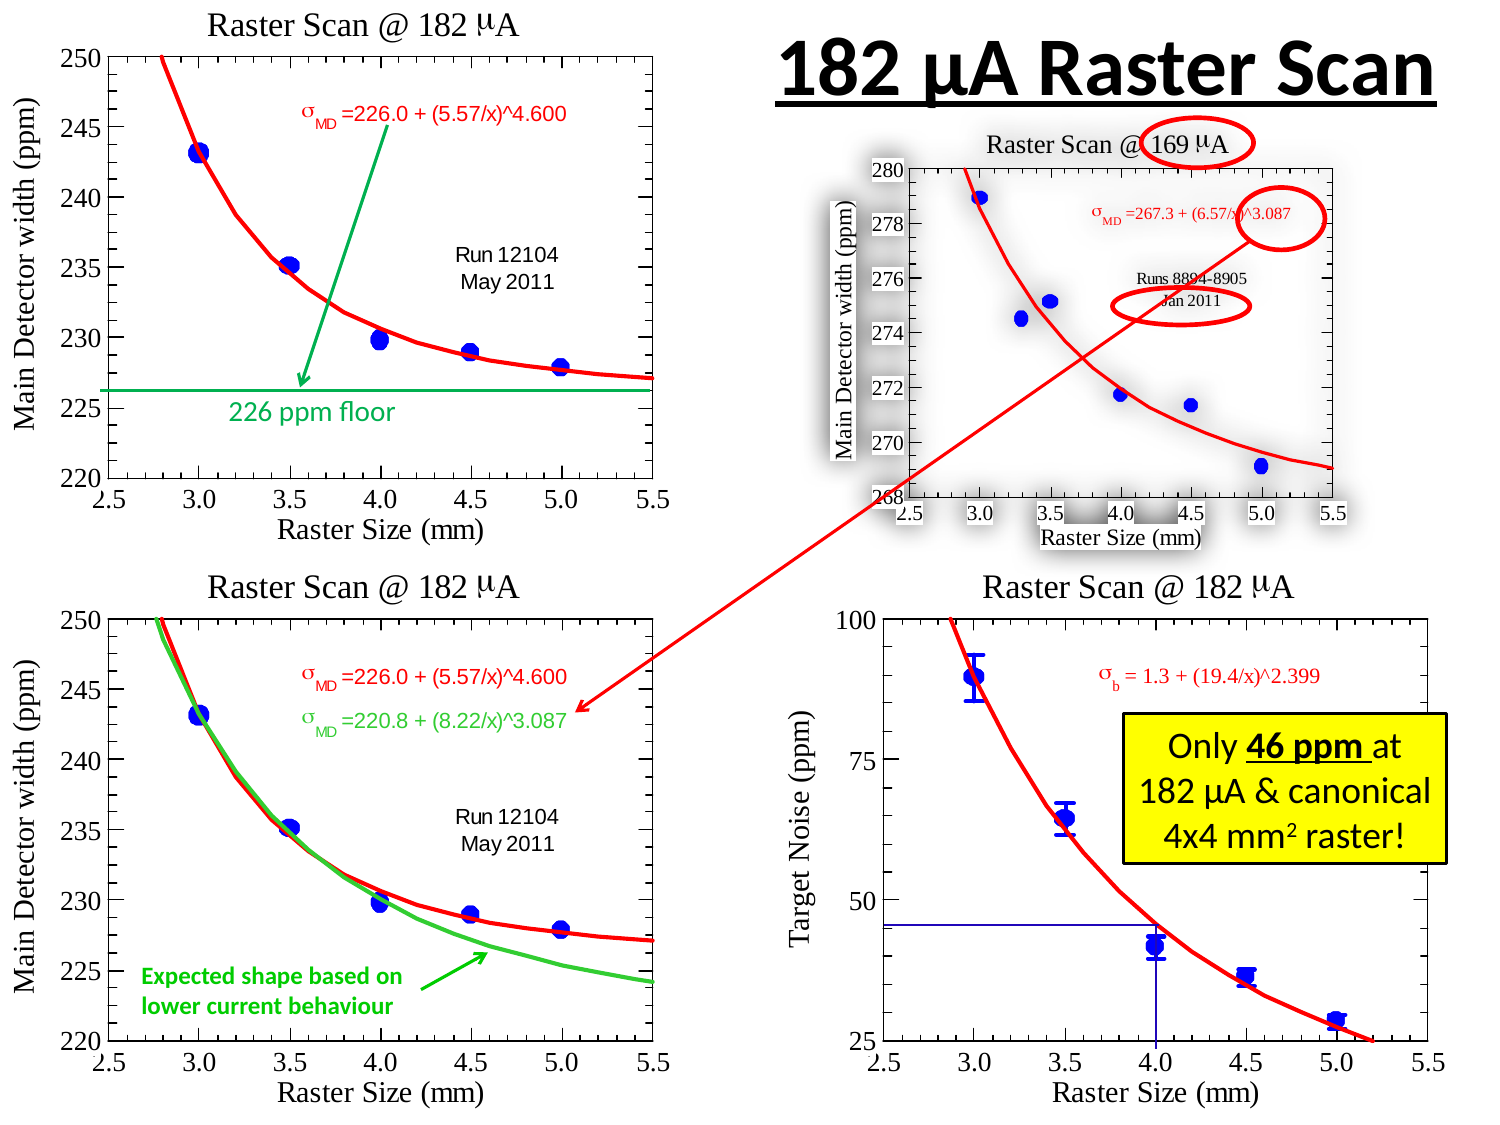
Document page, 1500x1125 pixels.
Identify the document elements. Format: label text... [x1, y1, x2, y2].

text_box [676, 138, 1149, 815]
title 182 μA Raster Scan [750, 0, 1463, 125]
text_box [420, 952, 489, 991]
text_box [1162, 117, 1232, 123]
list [0, 571, 726, 1125]
picture [774, 124, 1500, 1125]
picture [0, 0, 726, 563]
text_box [212, 212, 476, 301]
